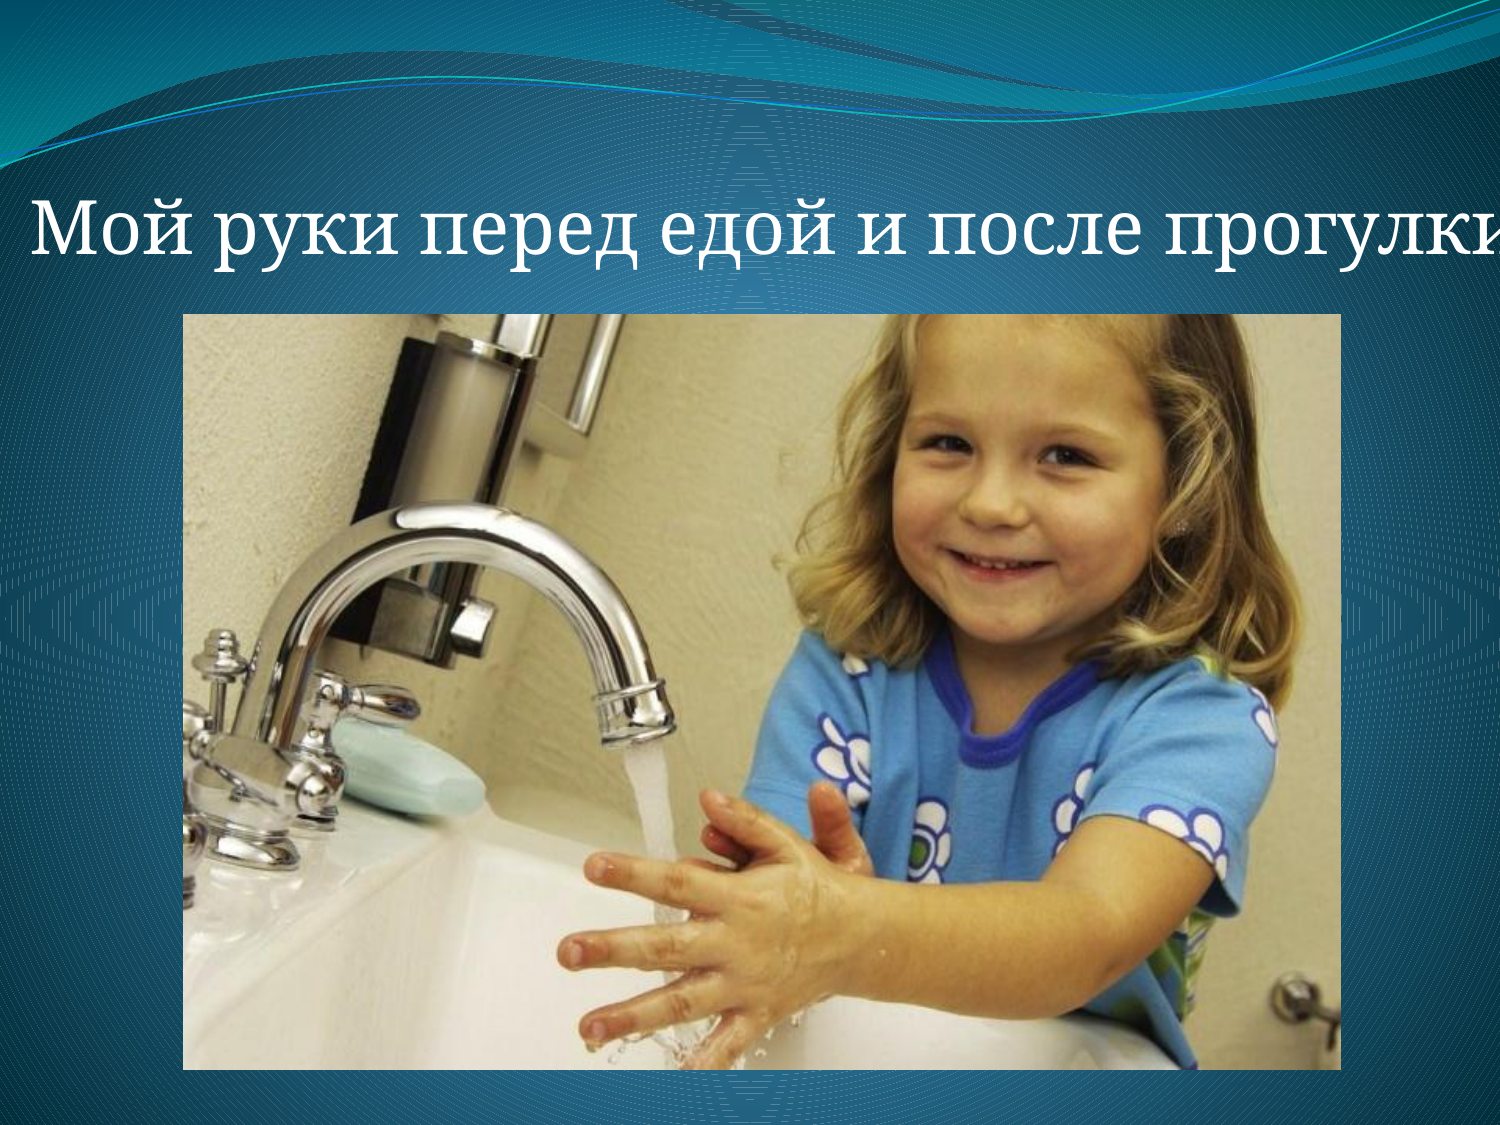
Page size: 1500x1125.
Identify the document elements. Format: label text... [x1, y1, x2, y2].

text_box Мой руки перед едой и после прогулки [14, 172, 1500, 278]
picture [182, 314, 1341, 1070]
